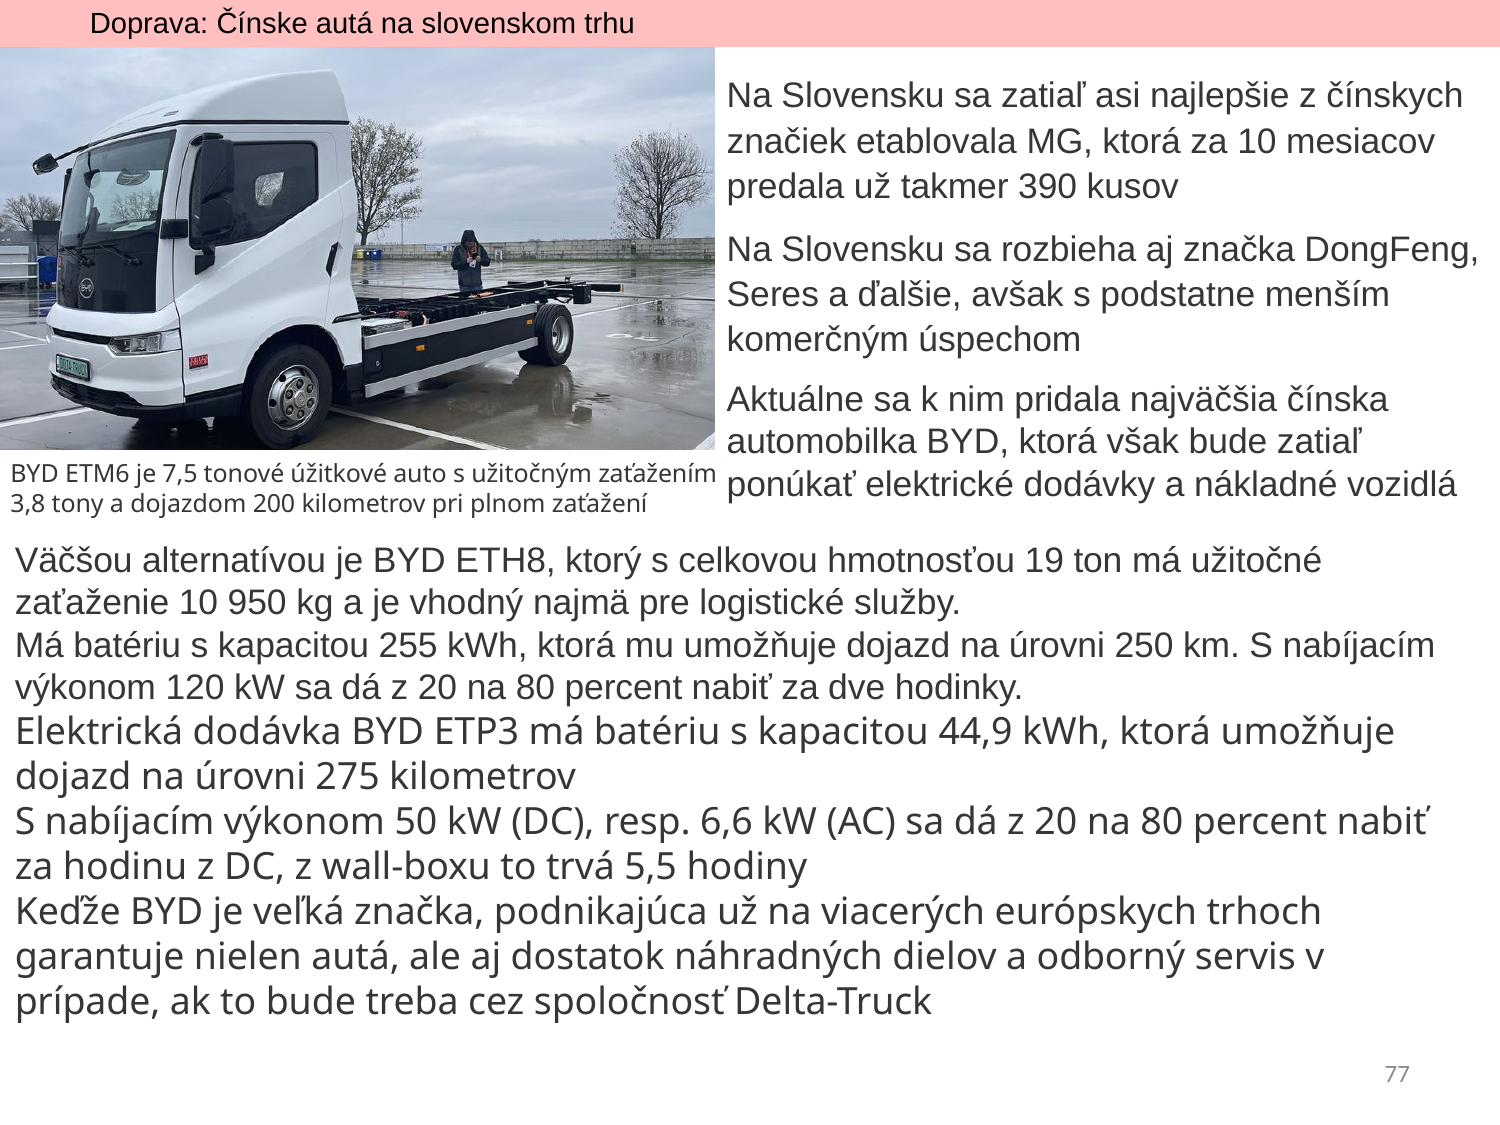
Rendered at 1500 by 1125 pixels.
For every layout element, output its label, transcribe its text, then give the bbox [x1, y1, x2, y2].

text_box Na Slovensku sa zatiaľ asi najlepšie z čínskych značiek etablovala MG, ktorá za 10 mesiacov predala už takmer 390 kusov Na Slovensku sa rozbieha aj značka DongFeng, Seres a ďalšie, avšak s podstatne menším komerčným úspechom Aktuálne sa k nim pridala najväčšia čínska automobilka BYD, ktorá však bude zatiaľ ponúkať elektrické dodávky a nákladné vozidlá [711, 62, 1500, 511]
text_box Doprava: Čínske autá na slovenskom trhu [0, 0, 1500, 48]
slide_number 77 [1074, 1042, 1425, 1103]
picture [0, 47, 715, 451]
text_box BYD ETM6 je 7,5 tonové úžitkové auto s užitočným zaťažením 3,8 tony a dojazdom 200 kilometrov pri plnom zaťažení [0, 457, 734, 525]
text_box Väčšou alternatívou je BYD ETH8, ktorý s celkovou hmotnosťou 19 ton má užitočné zaťaženie 10 950 kg a je vhodný najmä pre logistické služby. Má batériu s kapacitou 255 kWh, ktorá mu umožňuje dojazd na úrovni 250 km. S nabíjacím výkonom 120 kW sa dá z 20 na 80 percent nabiť za dve hodinky. Elektrická dodávka BYD ETP3 má batériu s kapacitou 44,9 kWh, ktorá umožňuje dojazd na úrovni 275 kilometrov S nabíjacím výkonom 50 kW (DC), resp. 6,6 kW (AC) sa dá z 20 na 80 percent nabiť za hodinu z DC, z wall-boxu to trvá 5,5 hodiny Keďže BYD je veľká značka, podnikajúca už na viacerých európskych trhoch garantuje nielen autá, ale aj dostatok náhradných dielov a odborný servis v prípade, ak to bude treba cez spoločnosť Delta-Truck [0, 529, 1453, 1030]
